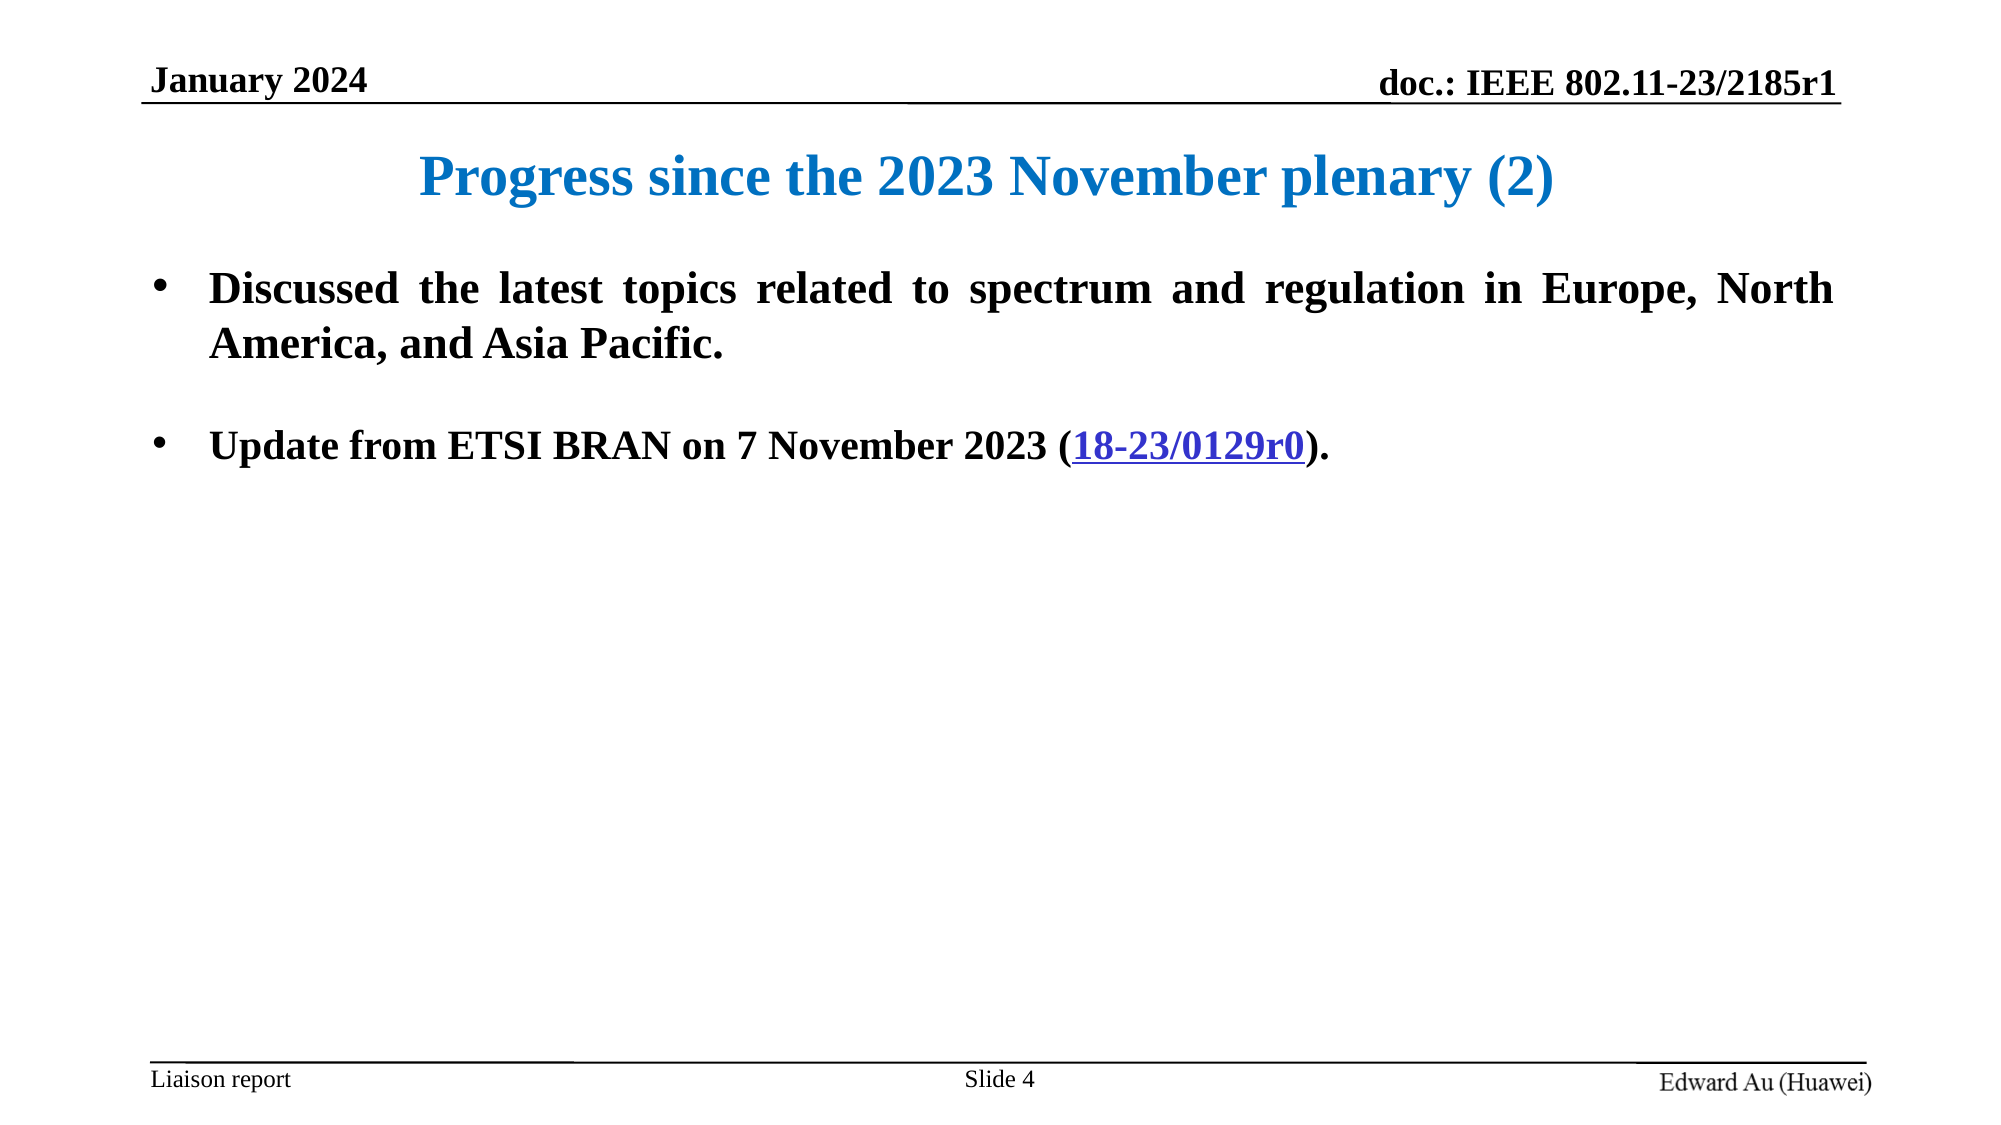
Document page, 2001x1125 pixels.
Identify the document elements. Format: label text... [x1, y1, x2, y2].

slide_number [149, 54, 651, 99]
slide_number Slide 4 [933, 1061, 1067, 1123]
title Progress since the 2023 November plenary (2) [137, 99, 1838, 246]
list Discussed the latest topics related to spectrum and regulation in Europe, North America, and Asia Pacific. Update from ETSI BRAN on 7 November 2023 (18-23/0129r0). [137, 249, 1851, 751]
picture [1174, 1058, 1887, 1113]
